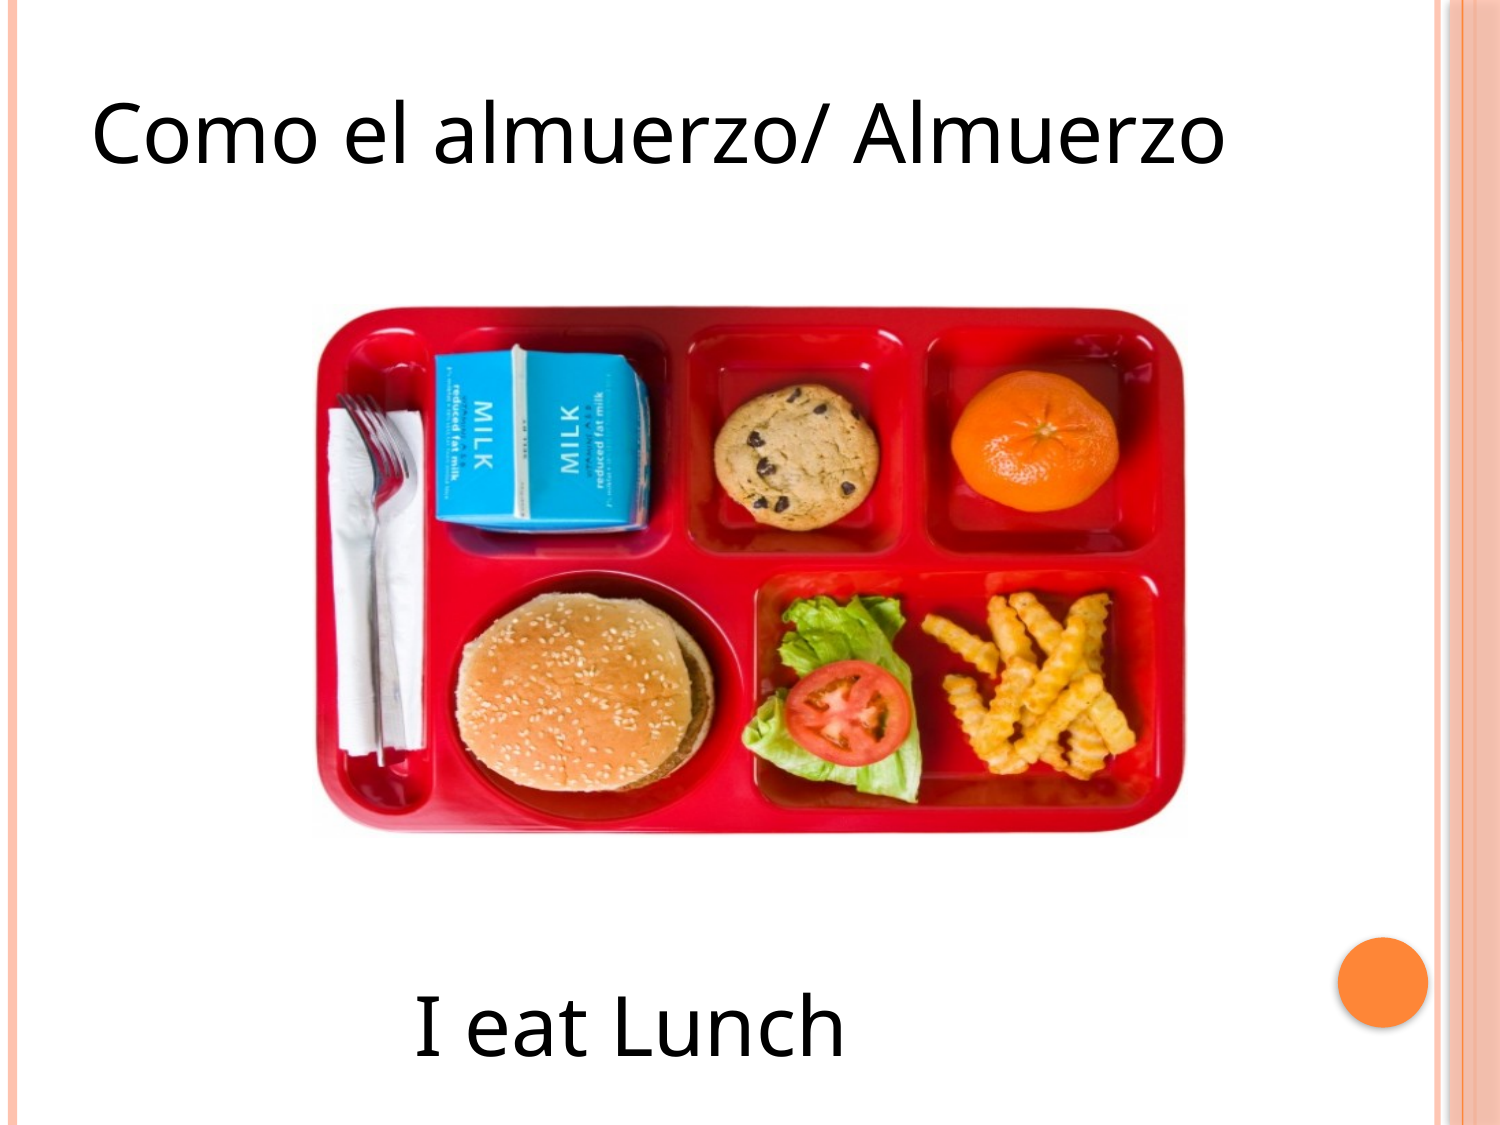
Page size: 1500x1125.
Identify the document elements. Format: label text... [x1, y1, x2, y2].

title Como el almuerzo/ Almuerzo [75, 45, 1300, 233]
text_box I eat Lunch [399, 937, 1500, 1125]
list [311, 303, 1189, 838]
